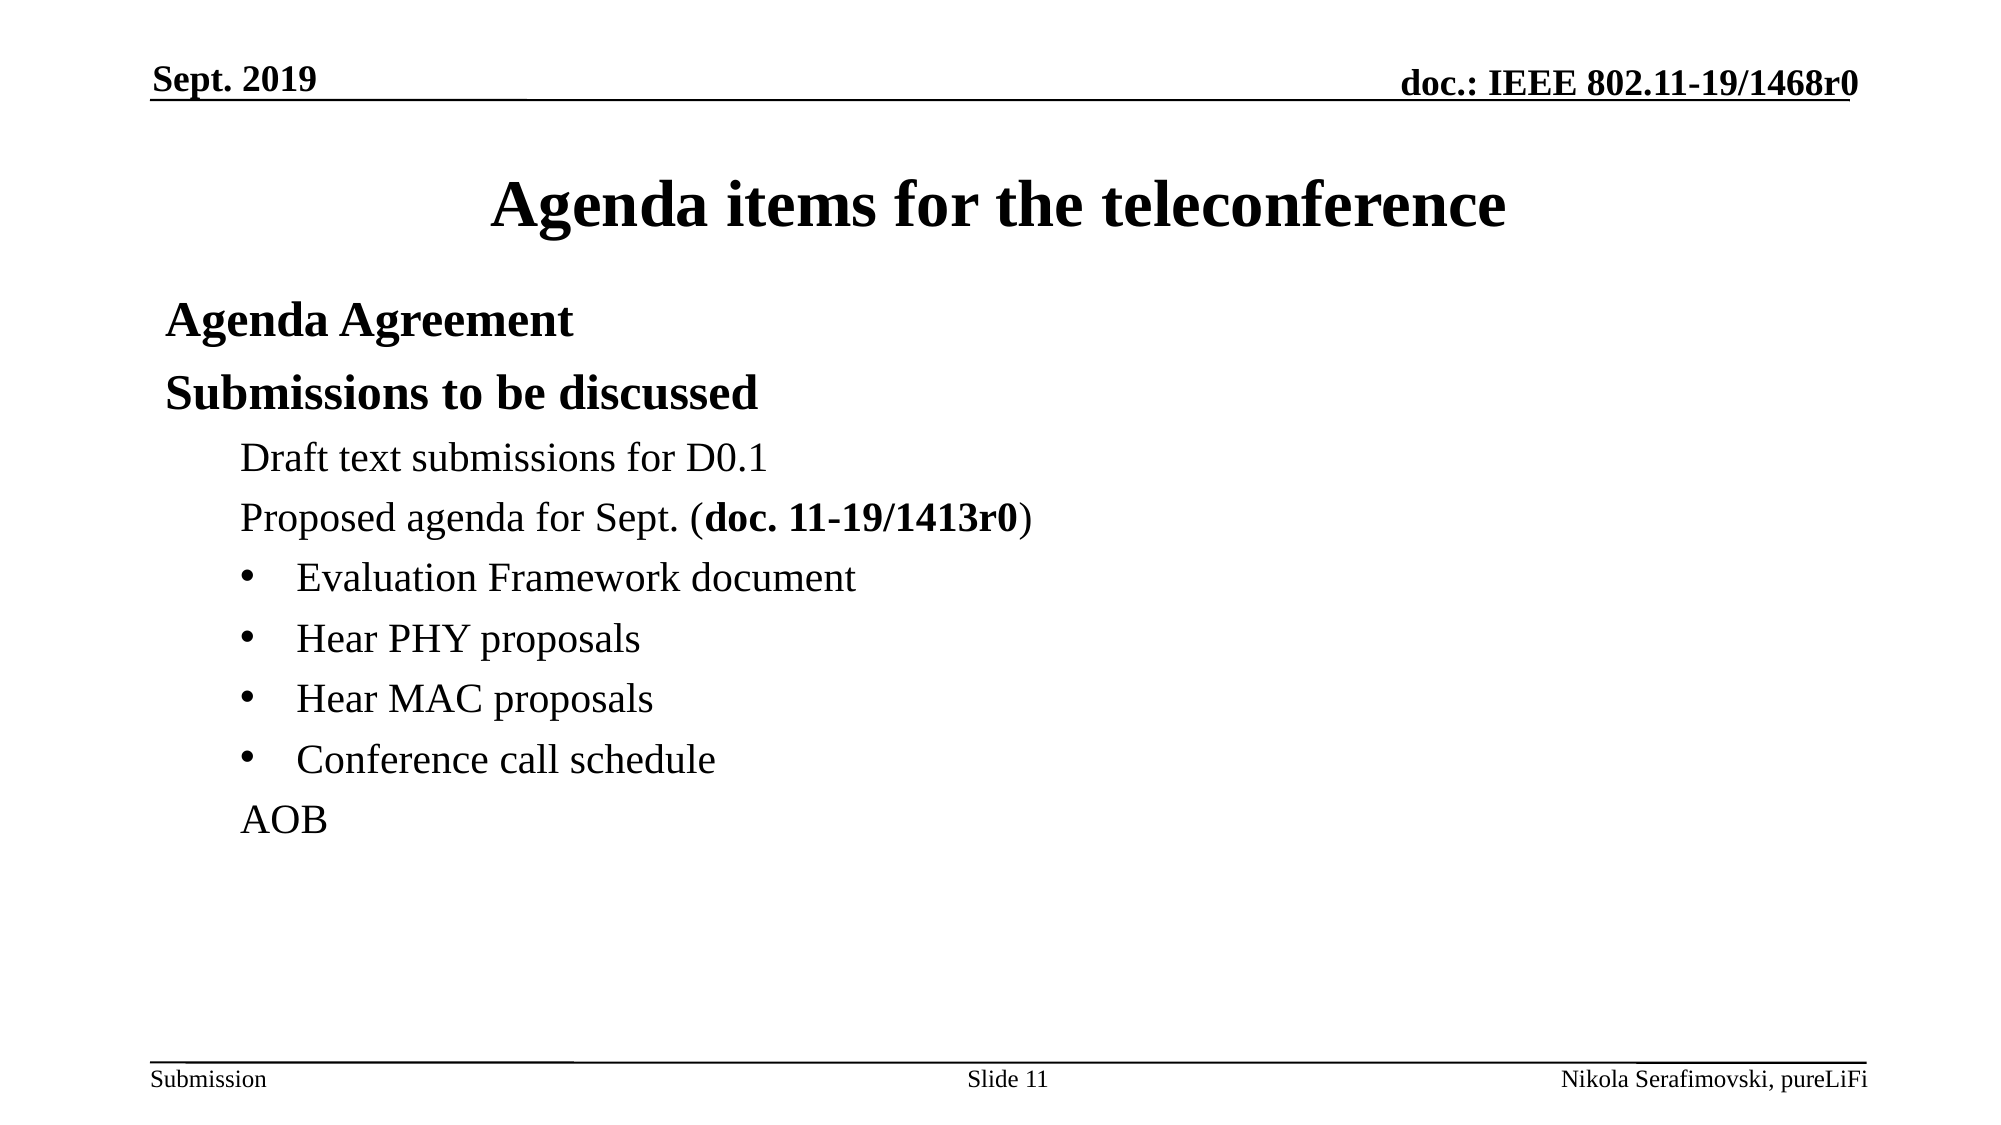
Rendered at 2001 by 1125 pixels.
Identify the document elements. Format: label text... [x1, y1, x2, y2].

title Agenda items for the teleconference [149, 112, 1850, 278]
slide_number Slide 11 [950, 1061, 1067, 1123]
list Agenda Agreement Submissions to be discussed Draft text submissions for D0.1 Proposed agenda for Sept. (doc. 11-19/1413r0) Evaluation Framework document Hear PHY proposals Hear MAC proposals Conference call schedule AOB [149, 278, 1850, 954]
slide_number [152, 54, 563, 100]
footer Nikola Serafimovski, pureLiFi [1171, 1061, 1869, 1093]
